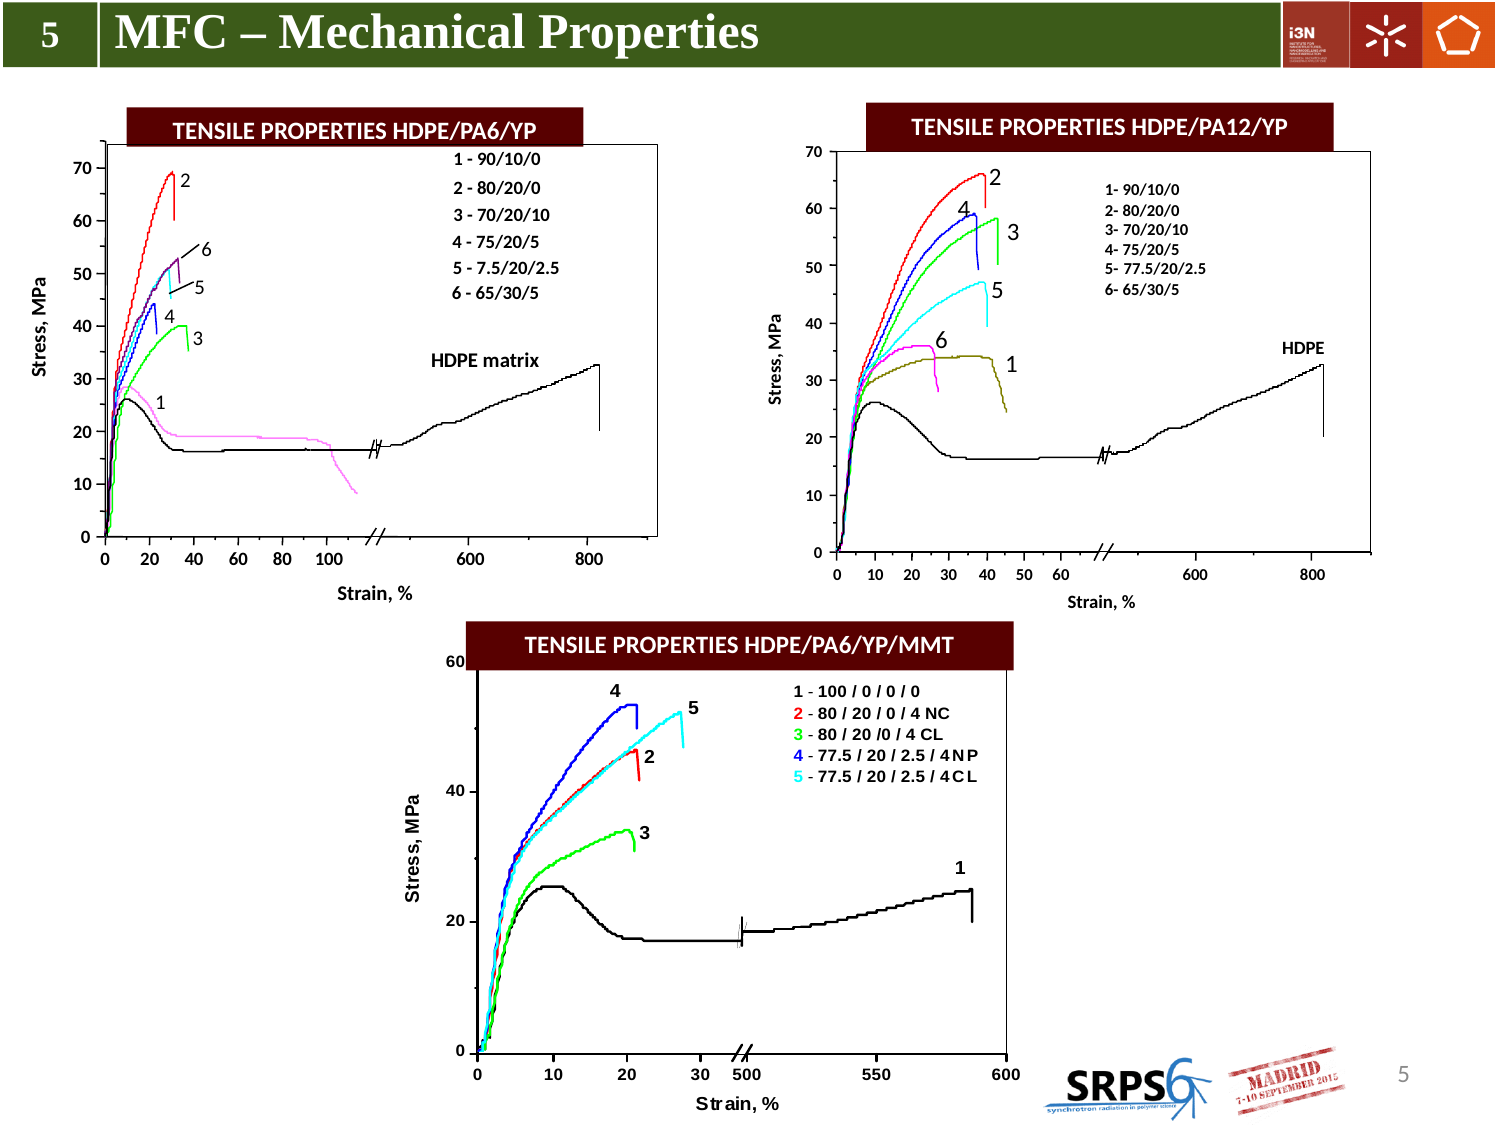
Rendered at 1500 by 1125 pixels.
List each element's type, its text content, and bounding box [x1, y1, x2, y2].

picture [1063, 1045, 1366, 1125]
text_box TENSILE PROPERTIES HDPE/PA12/YP [866, 102, 1334, 139]
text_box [761, 140, 1372, 612]
slide_number 5 [1074, 1042, 1425, 1103]
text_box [359, 584, 1063, 1125]
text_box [0, 101, 680, 658]
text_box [2, 1, 1495, 69]
